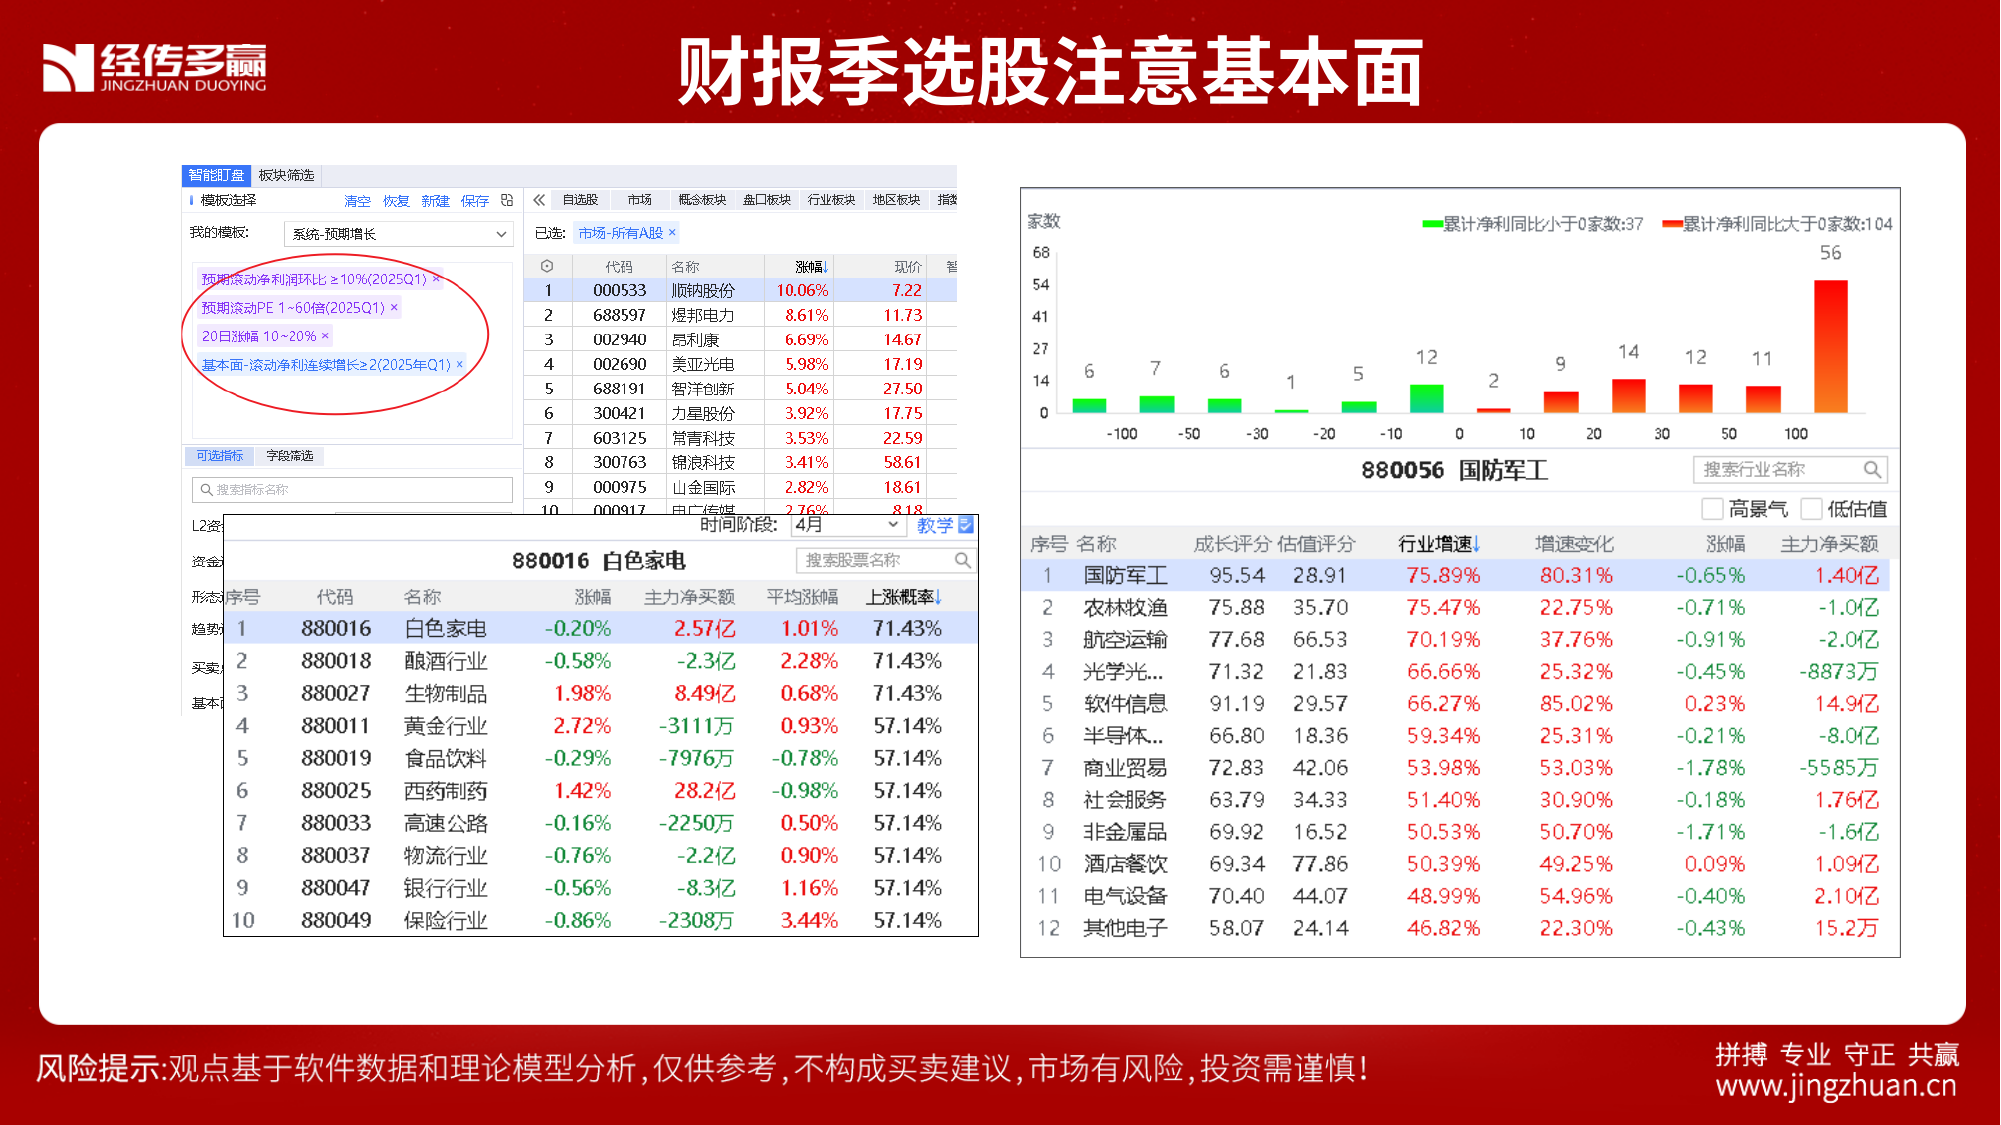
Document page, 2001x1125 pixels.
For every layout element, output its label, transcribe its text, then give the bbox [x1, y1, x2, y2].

picture [0, 0, 2000, 1125]
text_box 财报季选股注意基本面 [610, 16, 1559, 122]
